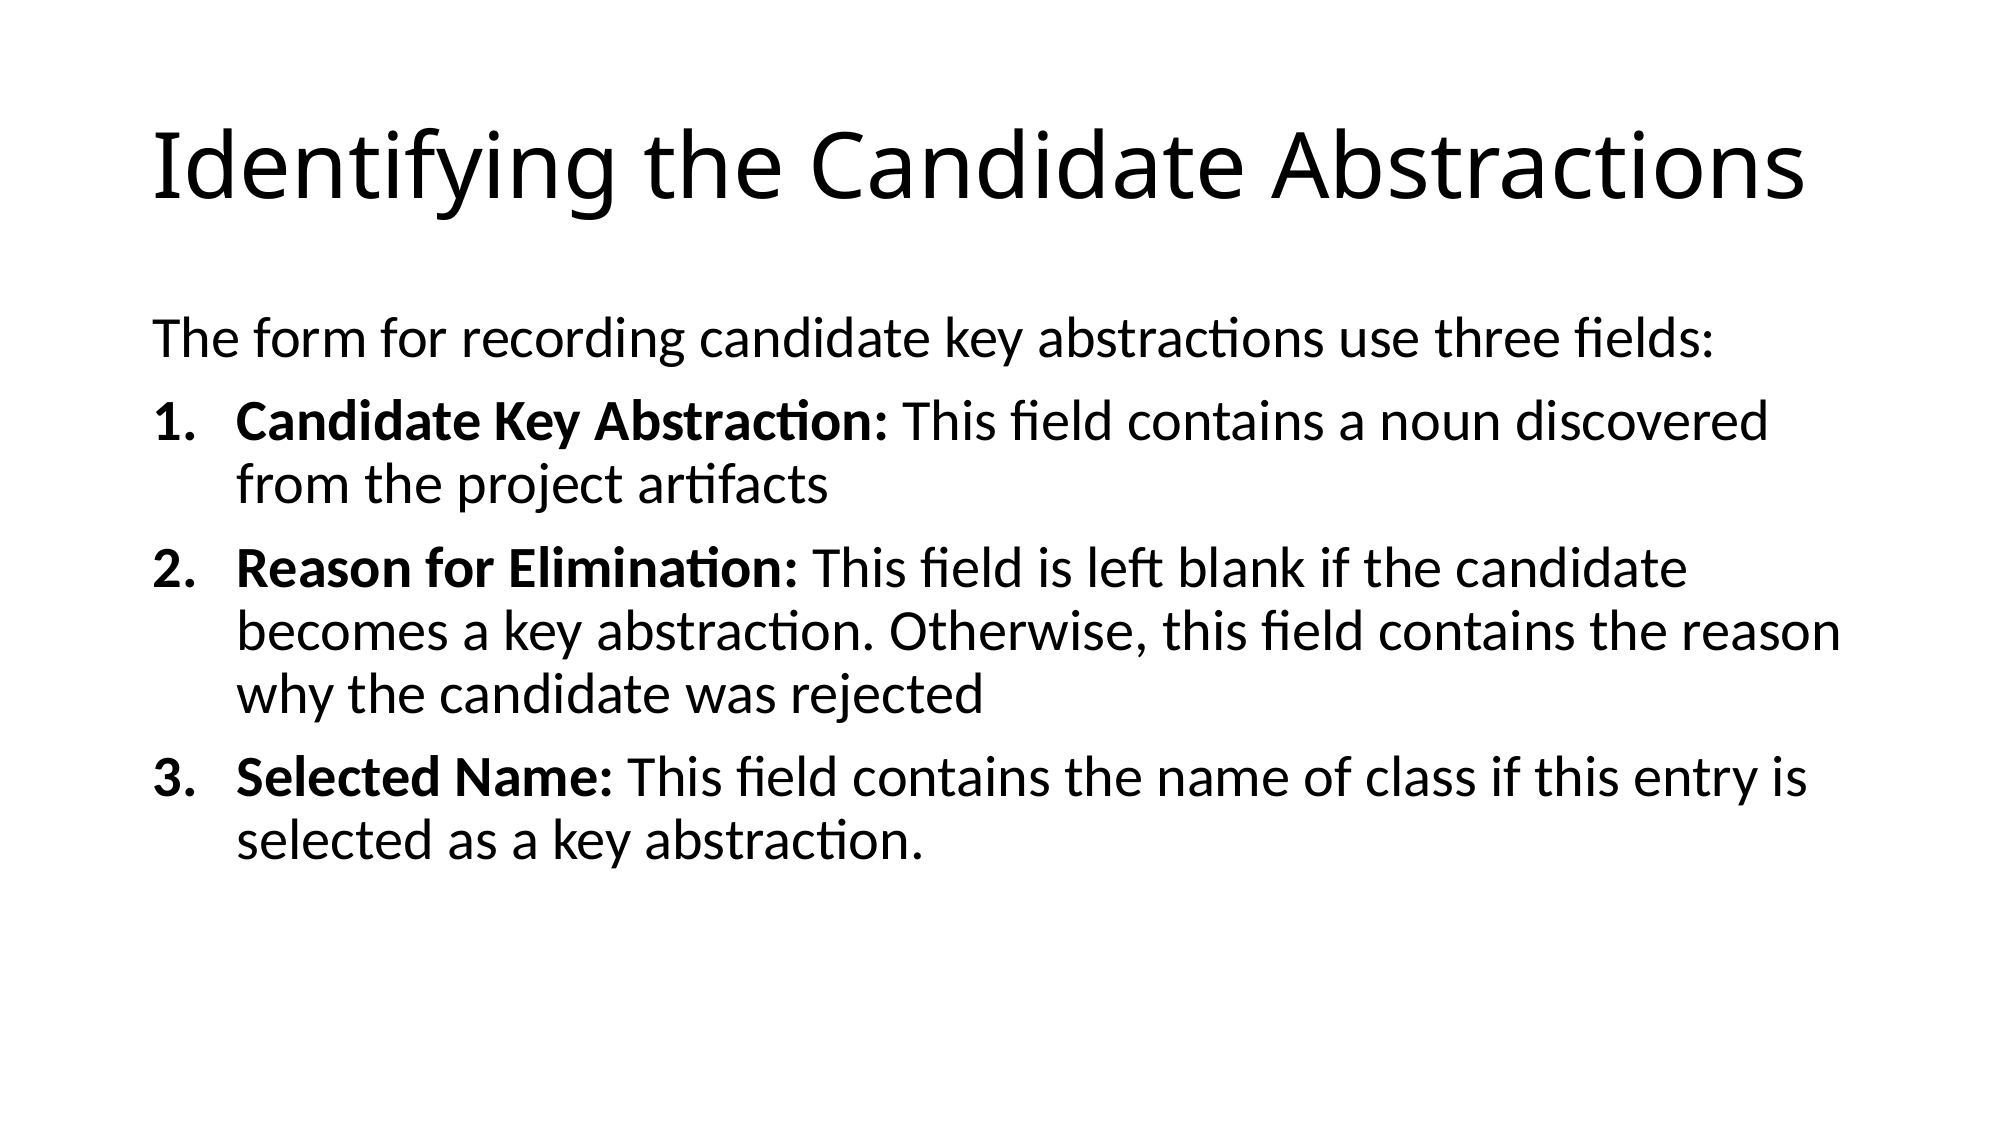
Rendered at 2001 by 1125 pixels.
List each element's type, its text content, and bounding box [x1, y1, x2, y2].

list The form for recording candidate key abstractions use three fields: Candidate Key Abstraction: This field contains a noun discovered from the project artifacts Reason for Elimination: This field is left blank if the candidate becomes a key abstraction. Otherwise, this field contains the reason why the candidate was rejected Selected Name: This field contains the name of class if this entry is selected as a key abstraction. [137, 299, 1863, 1093]
title Identifying the Candidate Abstractions [137, 59, 1863, 278]
